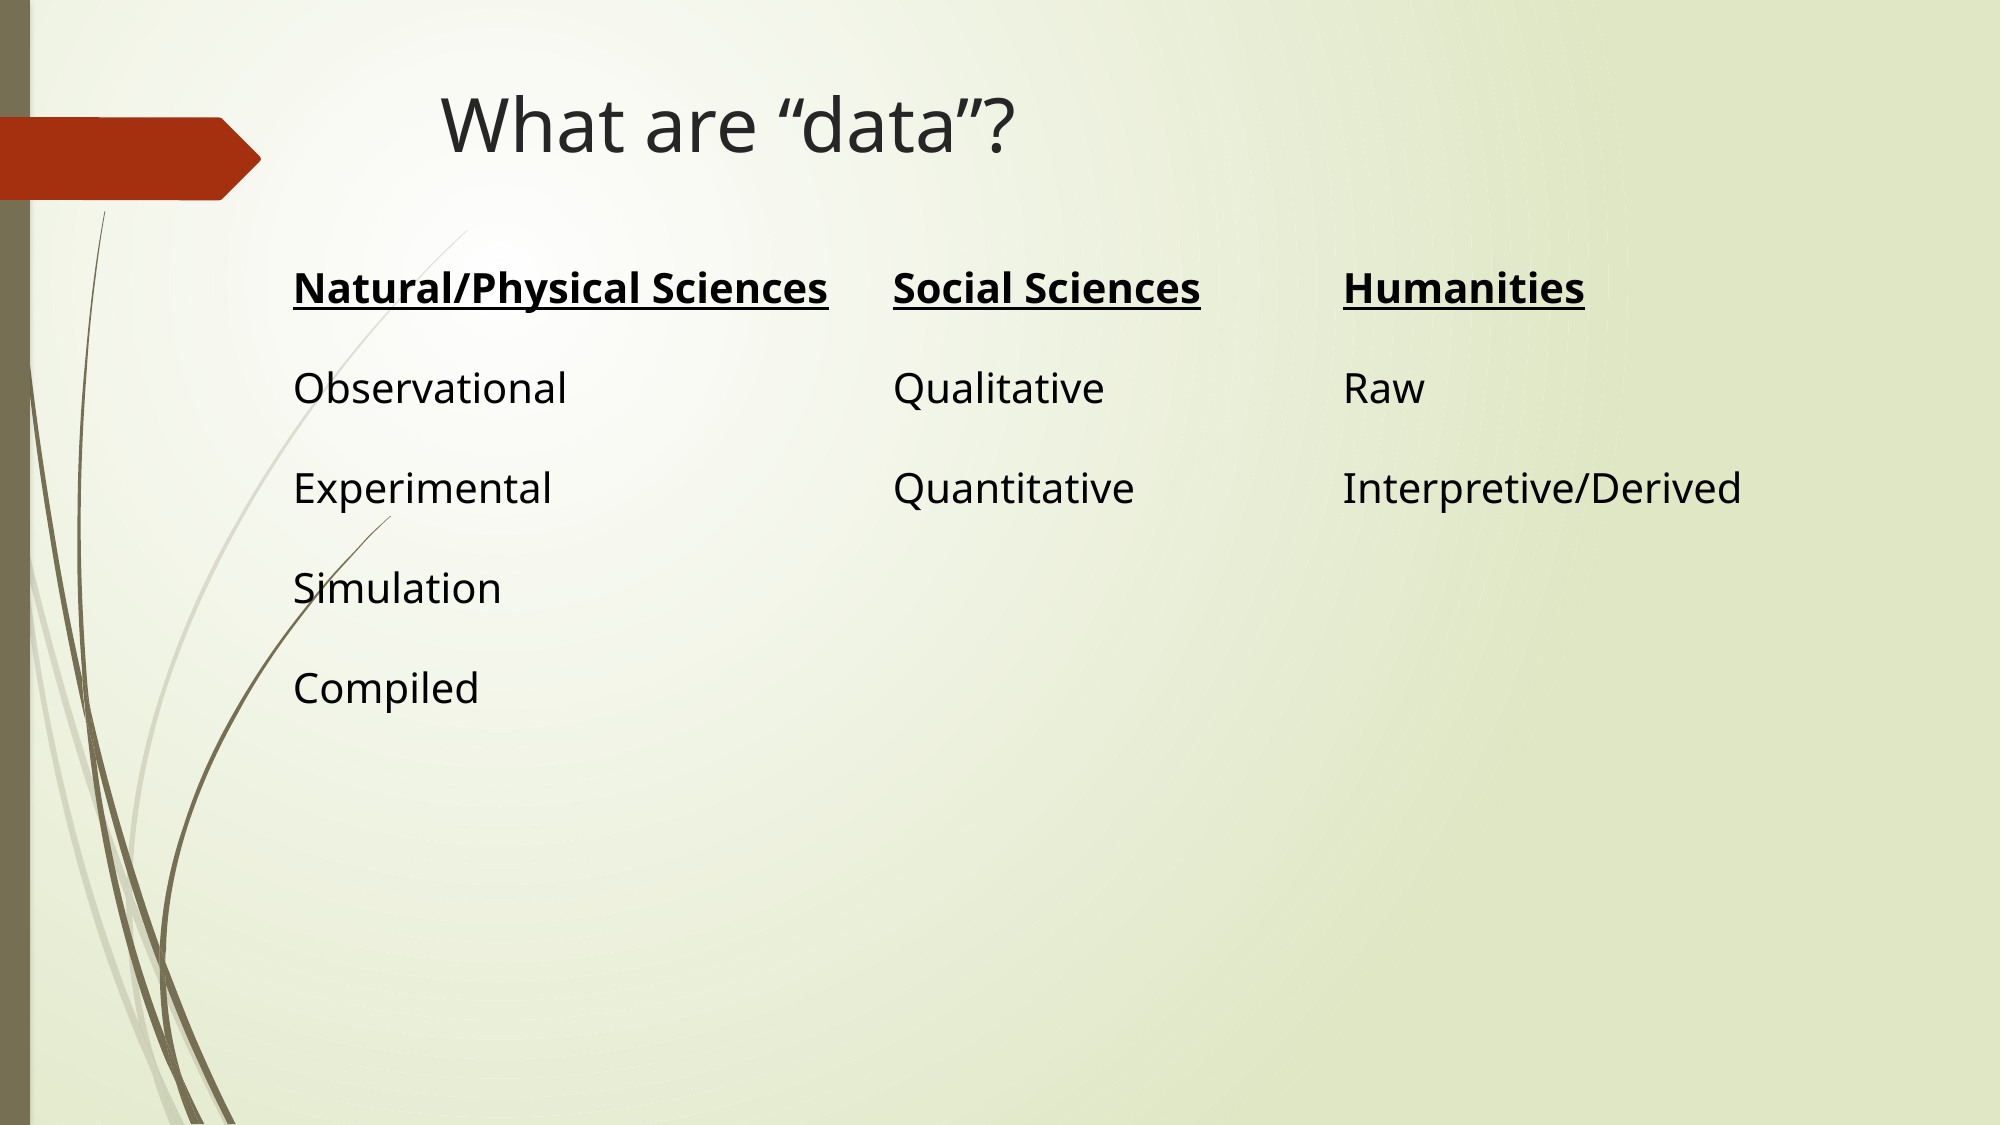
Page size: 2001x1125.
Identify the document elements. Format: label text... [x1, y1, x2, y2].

title What are “data”? [425, 69, 1888, 254]
text_box Natural/Physical Sciences Social Sciences Humanities Observational Qualitative Raw Experimental Quantitative Interpretive/Derived Simulation Compiled [278, 254, 1924, 765]
